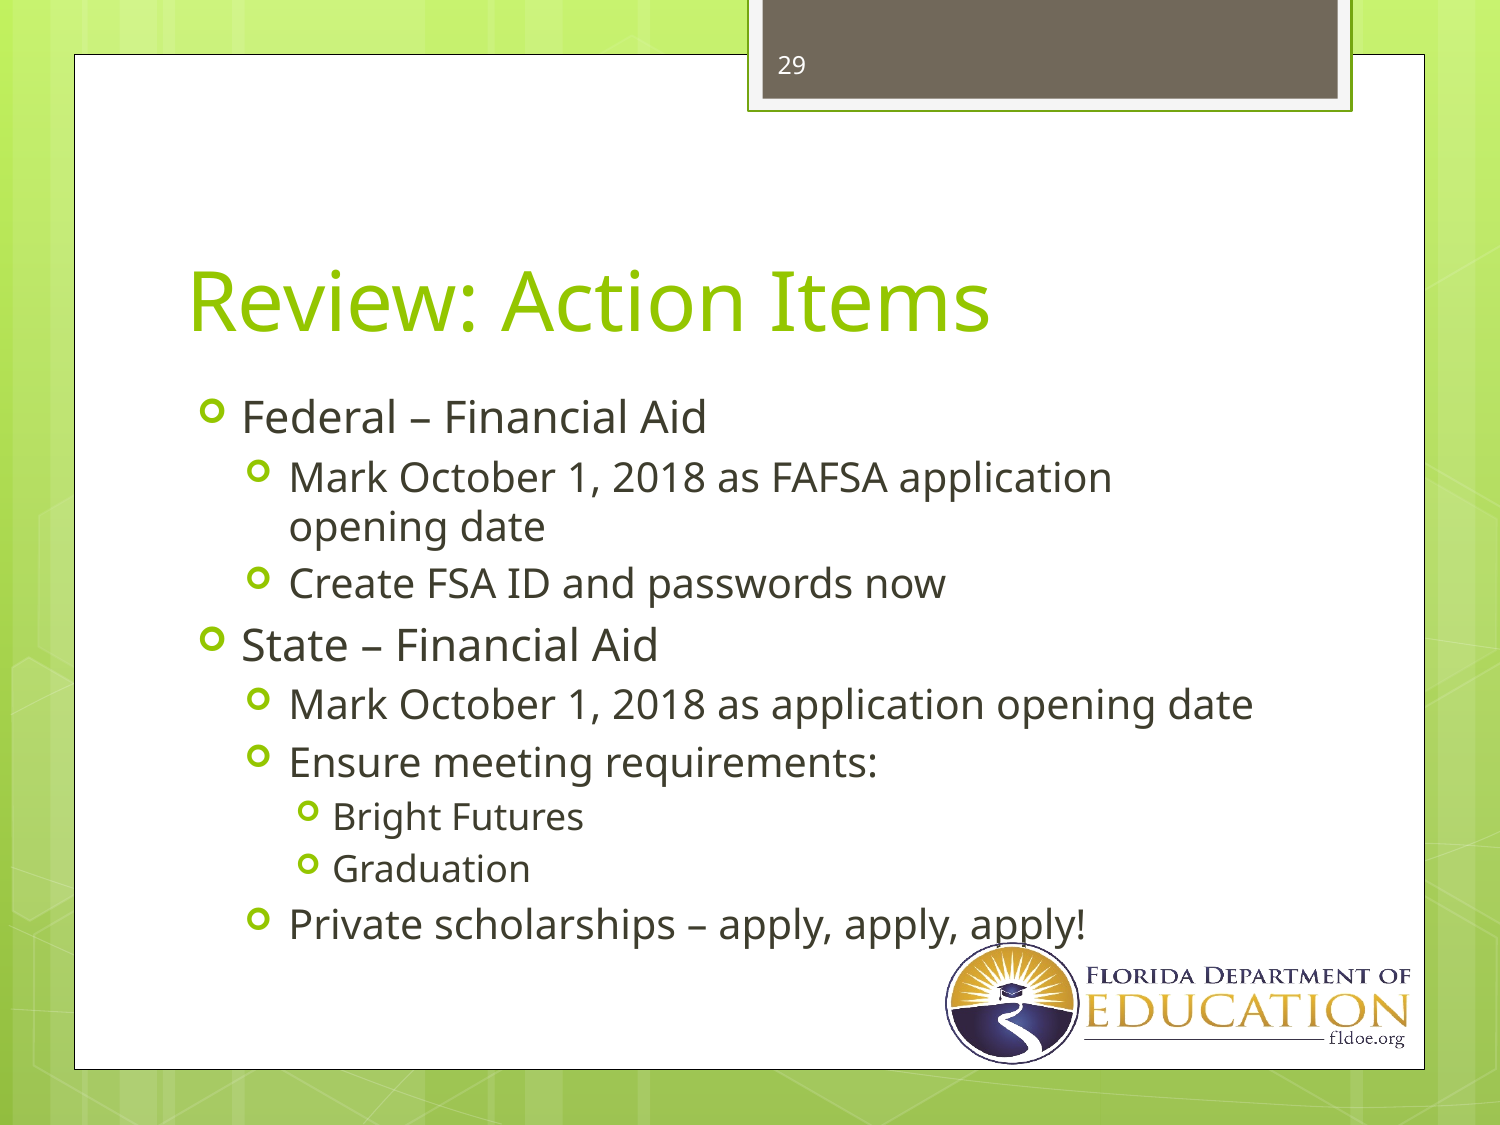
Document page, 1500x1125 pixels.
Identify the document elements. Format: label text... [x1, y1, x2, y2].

picture [912, 916, 1443, 1090]
slide_number 29 [762, 36, 982, 97]
title Review: Action Items [171, 168, 1324, 357]
list Federal – Financial Aid Mark October 1, 2018 as FAFSA application opening date Create FSA ID and passwords now State – Financial Aid Mark October 1, 2018 as application opening date Ensure meeting requirements: Bright Futures Graduation Private scholarships – apply, apply, apply! [171, 381, 1283, 957]
